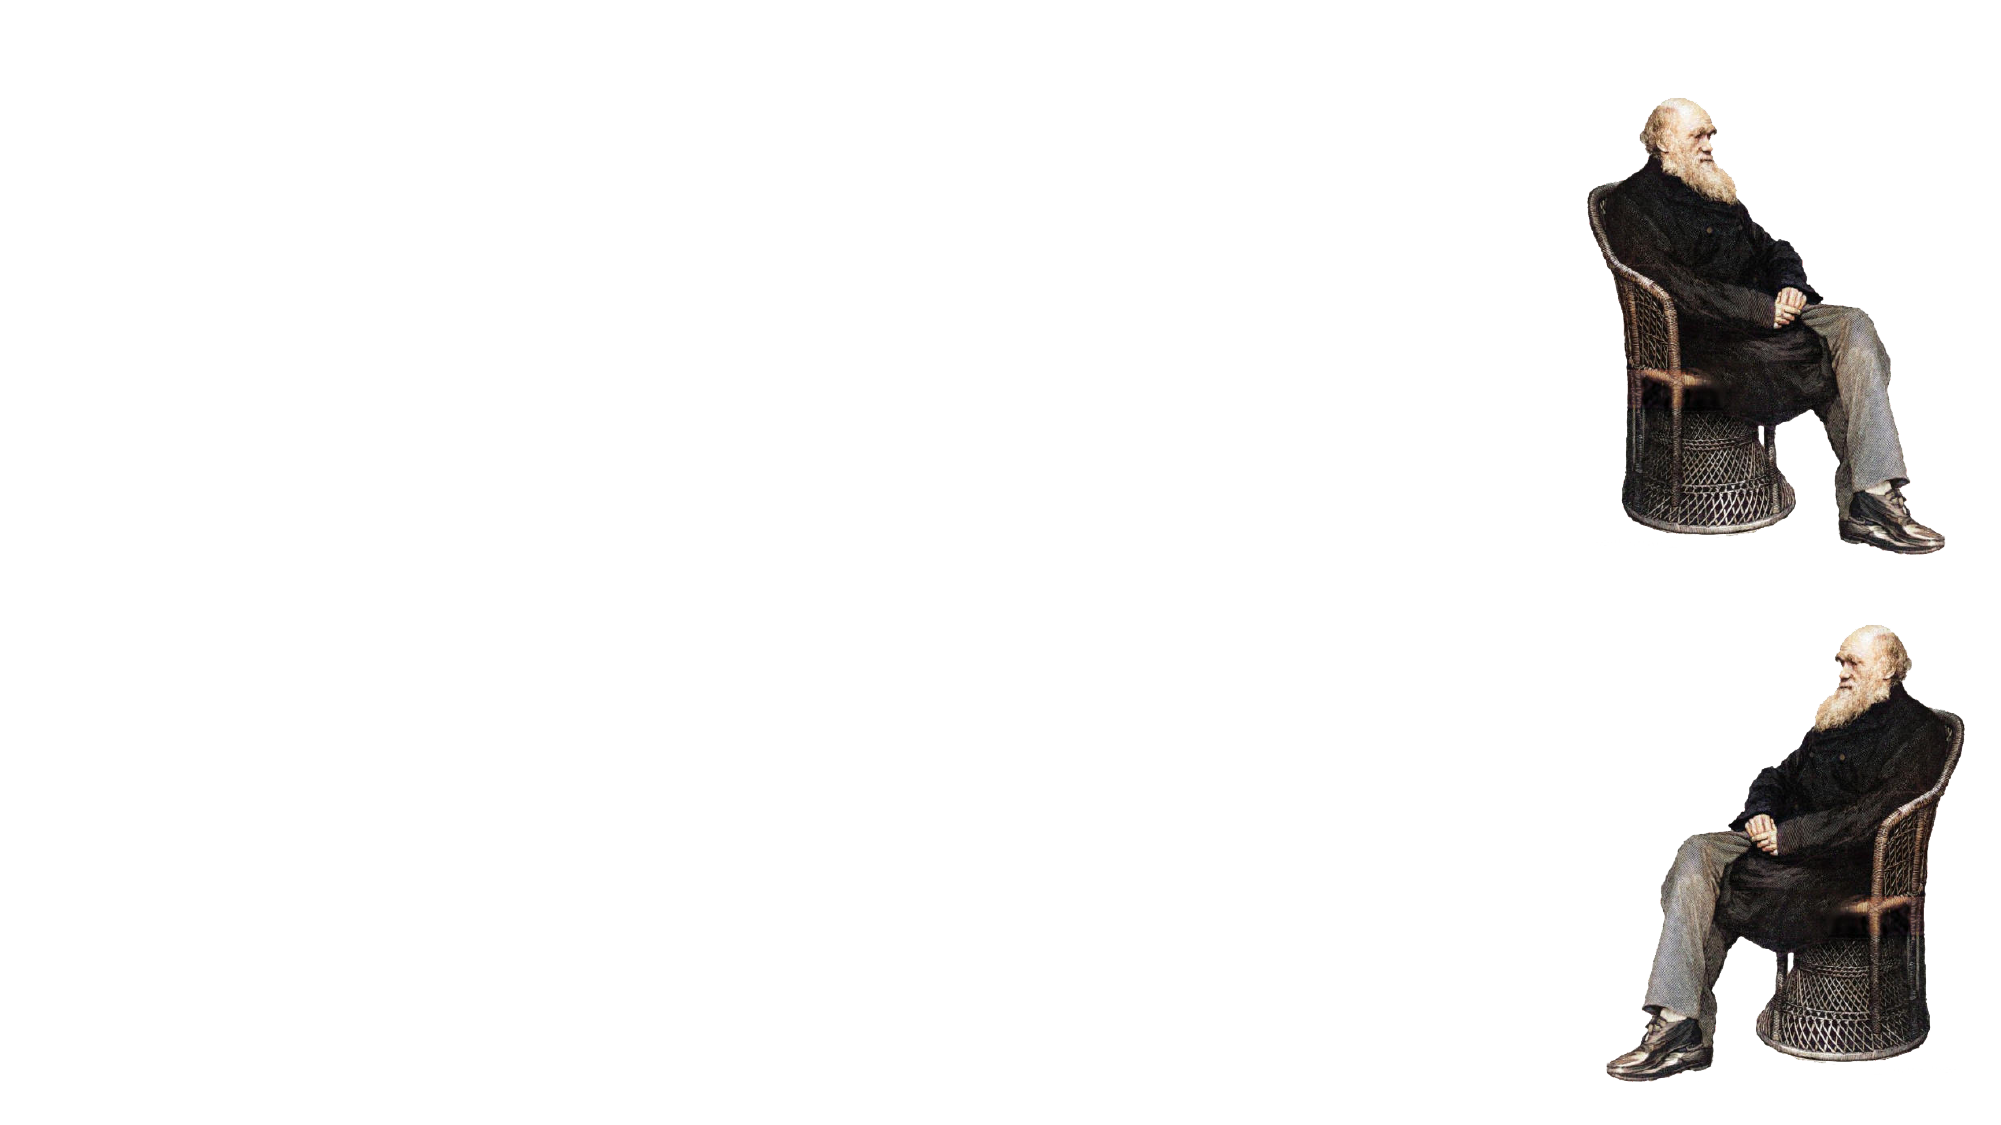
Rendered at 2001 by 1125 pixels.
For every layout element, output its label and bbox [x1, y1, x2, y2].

picture [1590, 616, 1978, 1090]
picture [1573, 89, 1961, 563]
